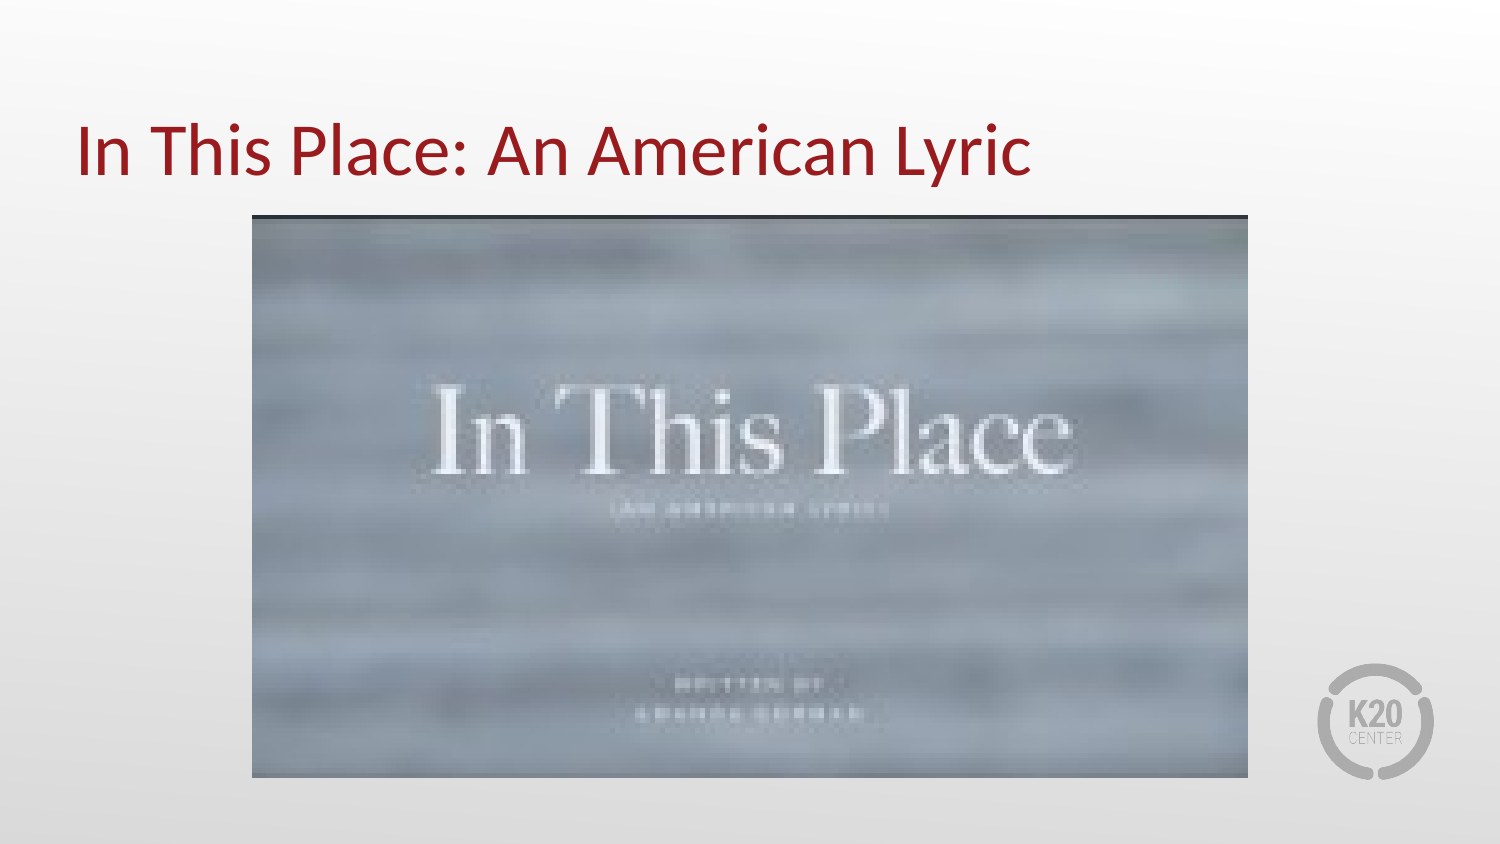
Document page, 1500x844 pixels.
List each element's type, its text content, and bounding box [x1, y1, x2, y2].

title In This Place: An American Lyric [75, 50, 1425, 191]
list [251, 214, 1249, 779]
